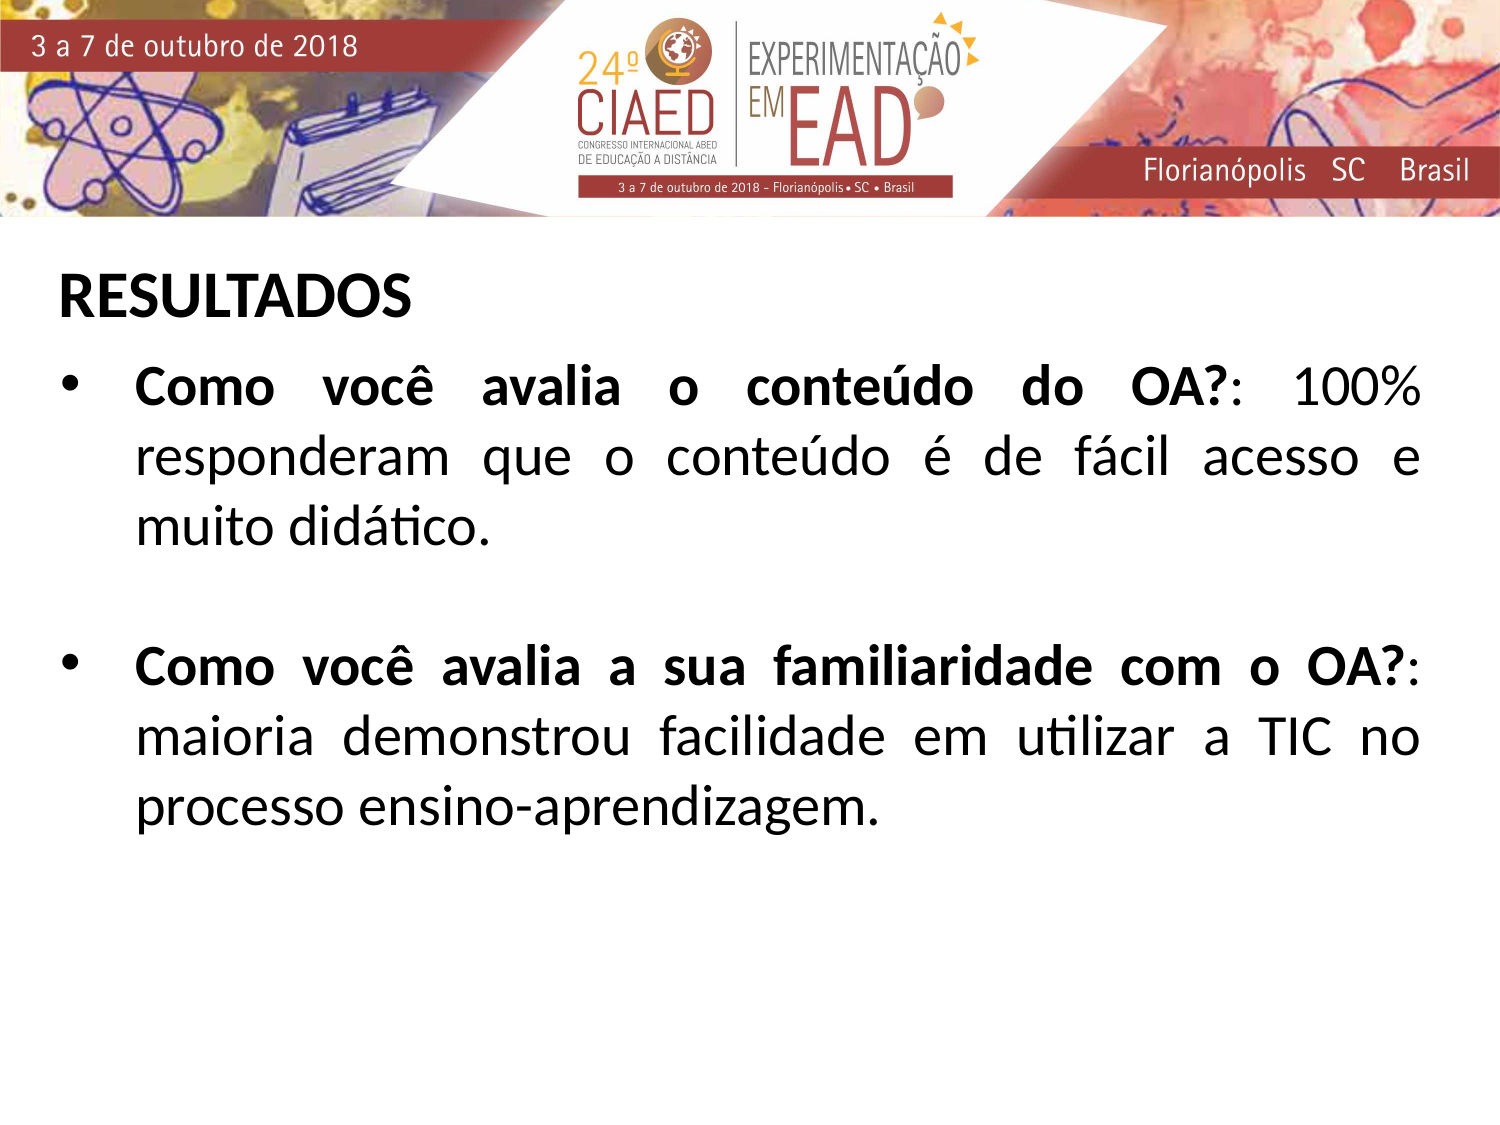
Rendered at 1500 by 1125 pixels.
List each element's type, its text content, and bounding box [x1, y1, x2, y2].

text_box RESULTADOS [43, 243, 1459, 339]
picture [0, 0, 1500, 217]
text_box Como você avalia o conteúdo do OA?: 100% responderam que o conteúdo é de fácil acesso e muito didático. Como você avalia a sua familiaridade com o OA?: maioria demonstrou facilidade em utilizar a TIC no processo ensino-aprendizagem. [45, 339, 1437, 845]
